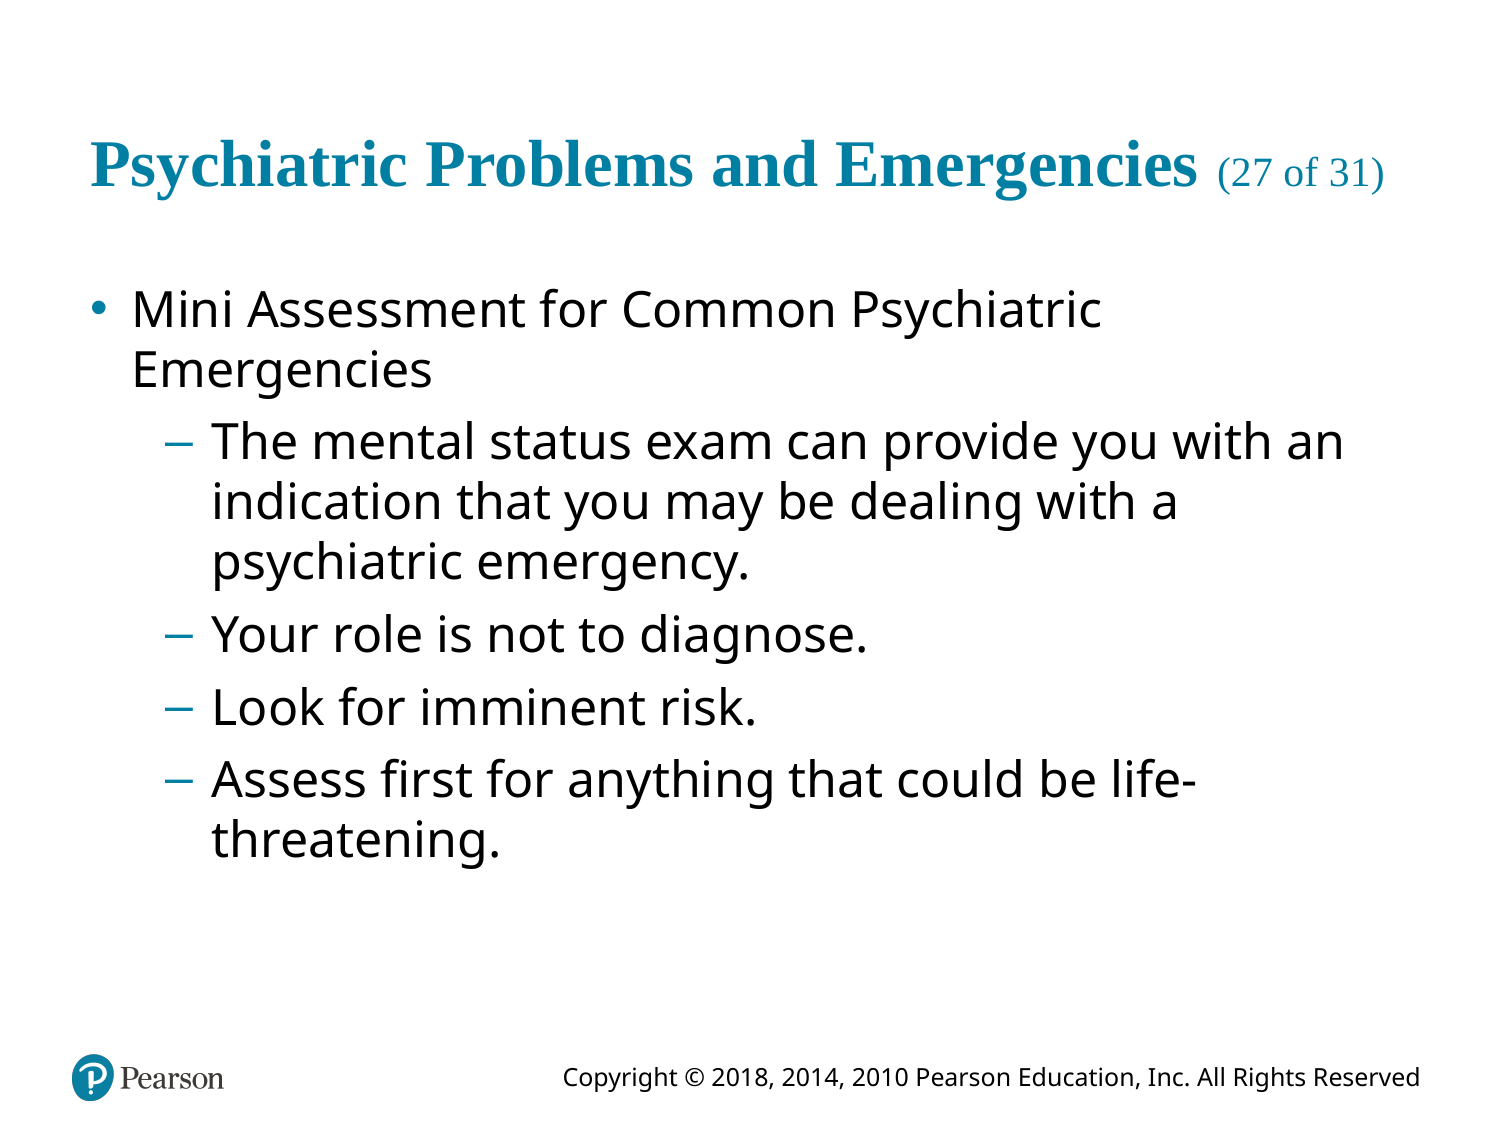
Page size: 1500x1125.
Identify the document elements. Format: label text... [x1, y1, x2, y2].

picture [72, 1054, 88, 1070]
picture [80, 1063, 106, 1088]
picture [72, 1087, 83, 1101]
list Mini Assessment for Common Psychiatric Emergencies The mental status exam can provide you with an indication that you may be dealing with a psychiatric emergency. Your role is not to diagnose. Look for imminent risk. Assess first for anything that could be life-threatening. [75, 262, 1425, 768]
title Psychiatric Problems and Emergencies (27 of 31) [75, 35, 1425, 216]
picture [98, 1054, 224, 1101]
